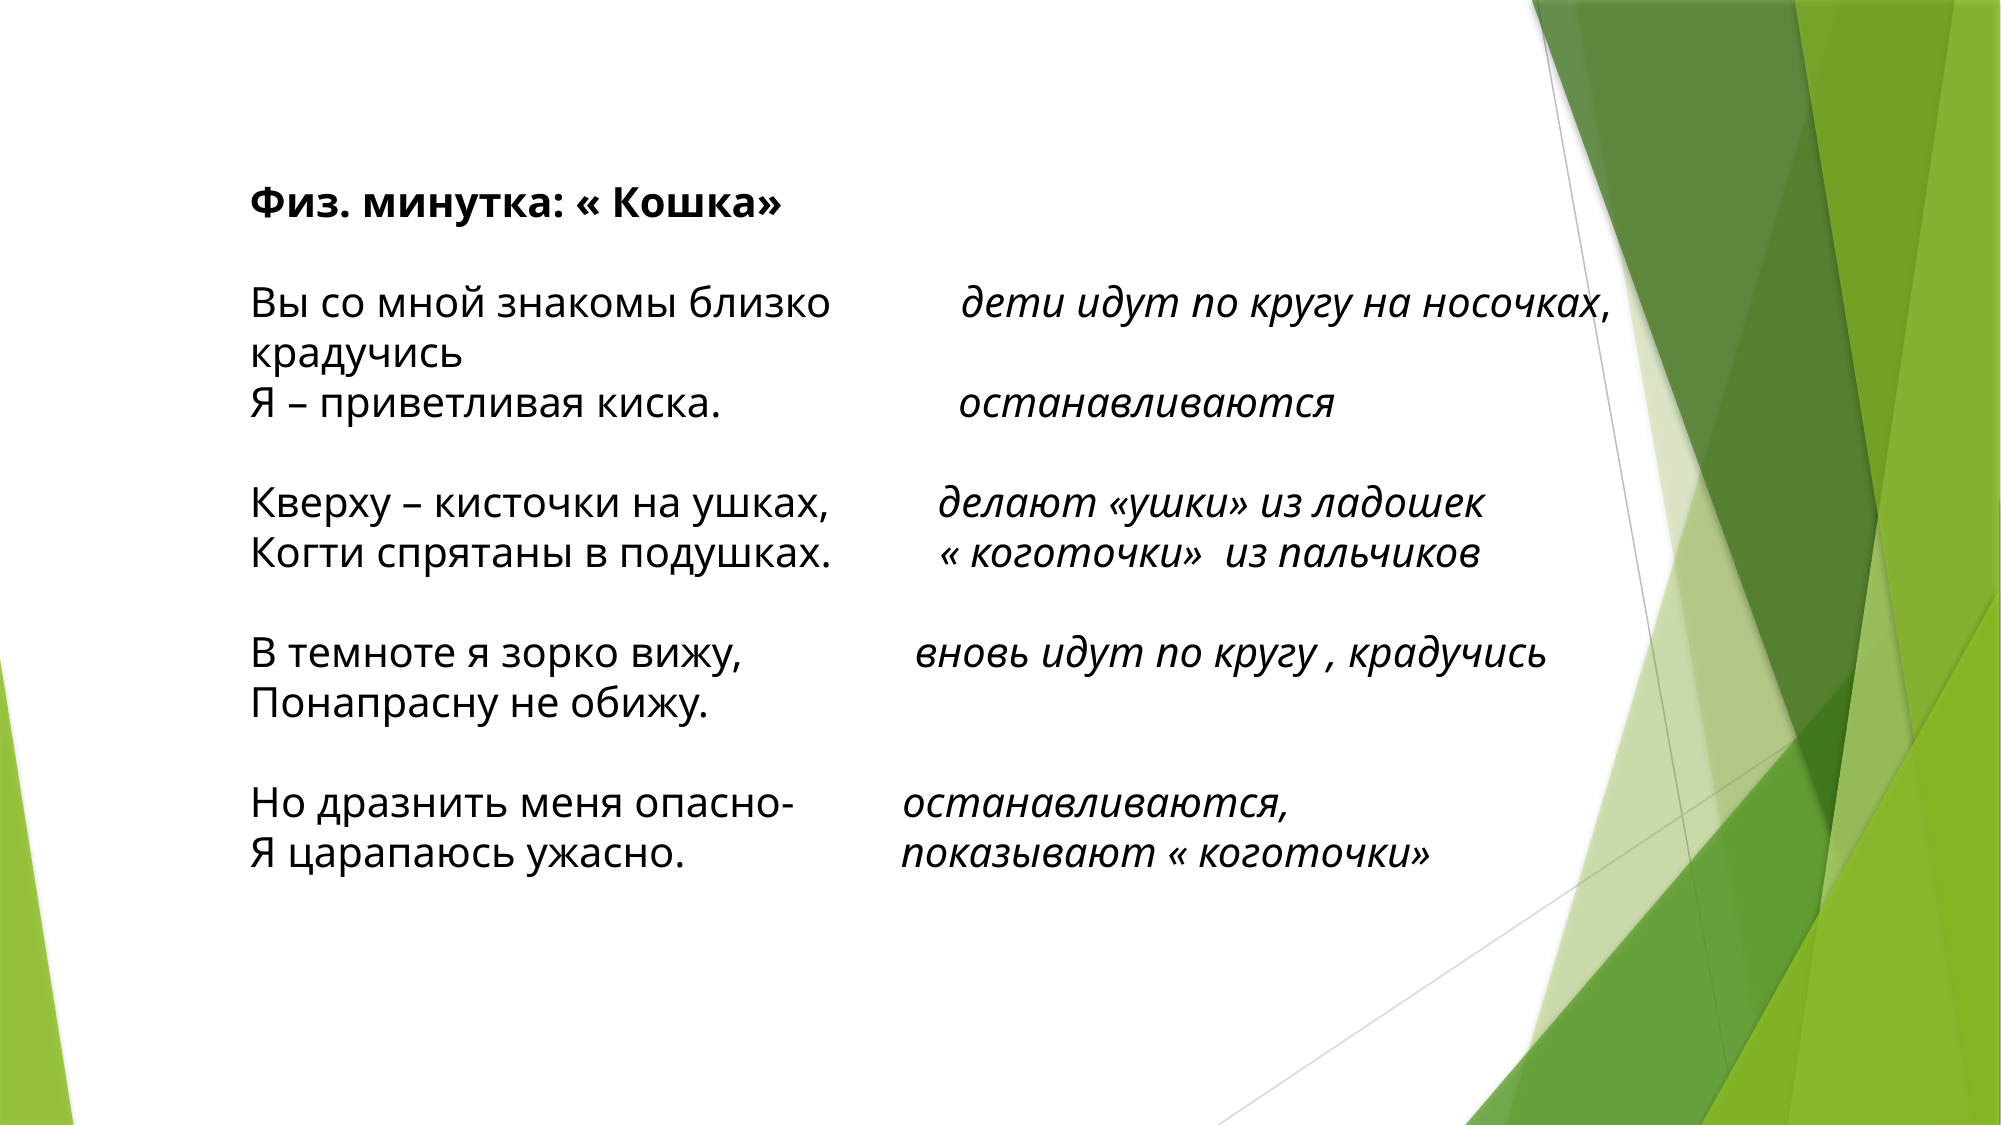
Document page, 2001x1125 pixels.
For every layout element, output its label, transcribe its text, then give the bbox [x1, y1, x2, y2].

text_box Физ. минутка: « Кошка» Вы со мной знакомы близко дети идут по кругу на носочках, крадучись Я – приветливая киска. останавливаются Кверху – кисточки на ушках, делают «ушки» из ладошек Когти спрятаны в подушках. « коготочки» из пальчиков В темноте я зорко вижу, вновь идут по кругу , крадучись Понапрасну не обижу. Но дразнить меня опасно- останавливаются, Я царапаюсь ужасно. показывают « коготочки» [235, 168, 1673, 884]
